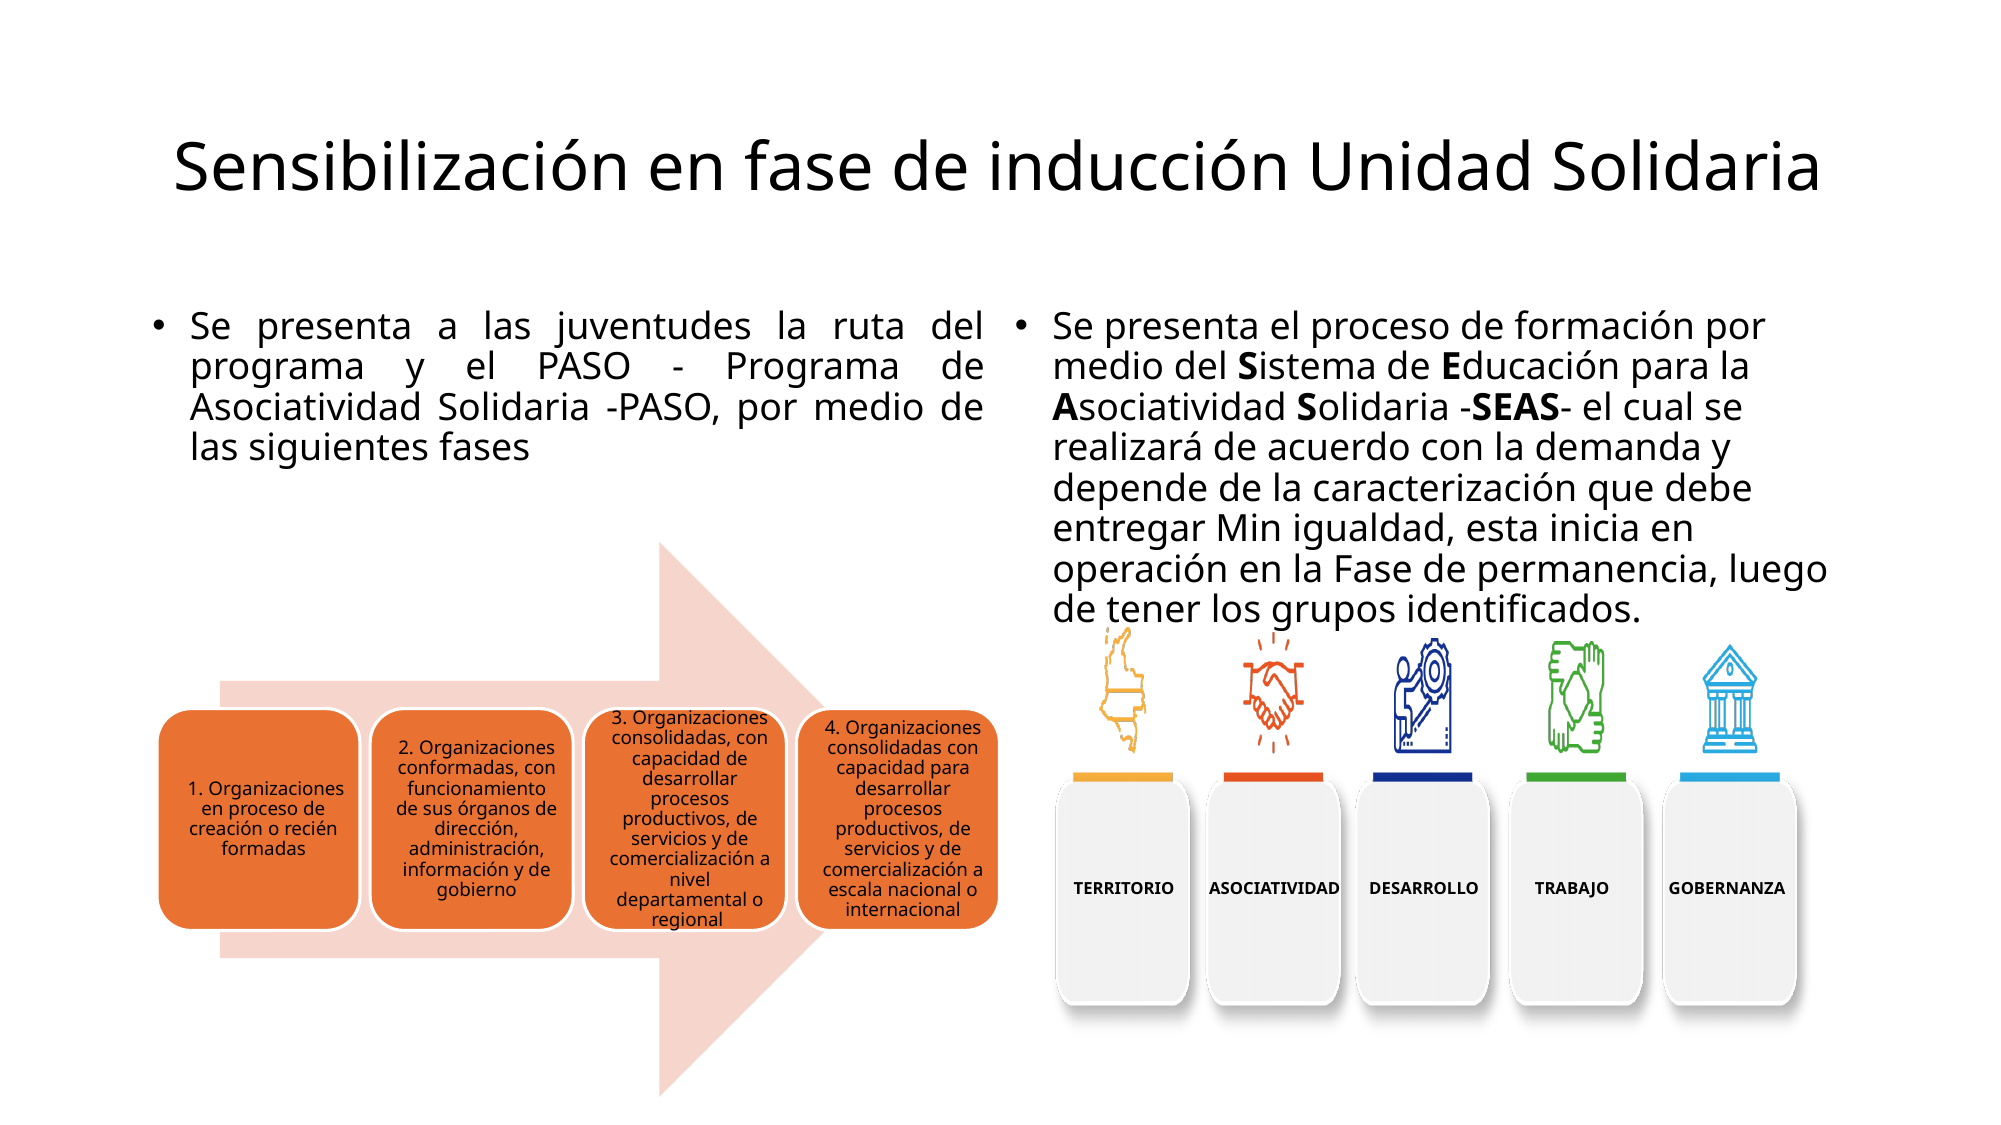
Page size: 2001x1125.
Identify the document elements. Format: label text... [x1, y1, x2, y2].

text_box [1018, 608, 1834, 1064]
text_box Se presenta el proceso de formación por medio del Sistema de Educación para la Asociatividad Solidaria -SEAS- el cual se realizará de acuerdo con la demanda y depende de la caracterización que debe entregar Min igualdad, esta inicia en operación en la Fase de permanencia, luego de tener los grupos identificados. [999, 299, 1888, 1014]
title Sensibilización en fase de inducción Unidad Solidaria [137, 59, 1863, 278]
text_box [156, 541, 1001, 1098]
list Se presenta a las juventudes la ruta del programa y el PASO - Programa de Asociatividad Solidaria -PASO, por medio de las siguientes fases [137, 299, 999, 1014]
